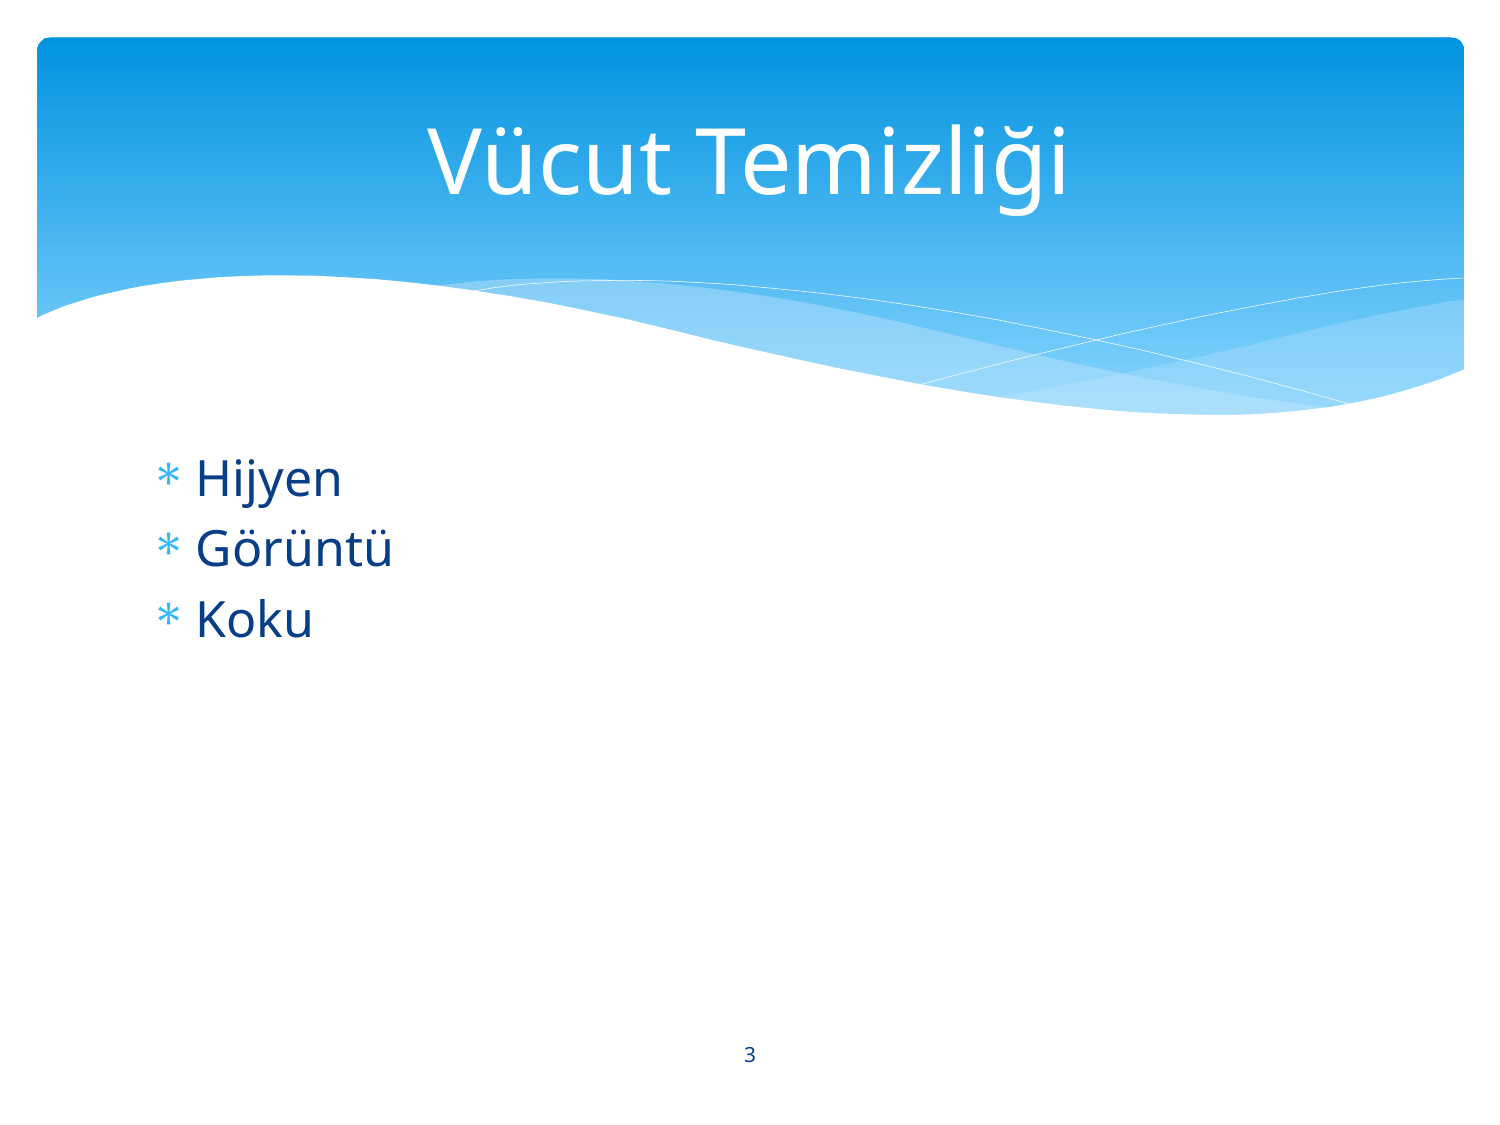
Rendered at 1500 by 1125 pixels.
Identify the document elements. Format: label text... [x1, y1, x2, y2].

title Vücut Temizliği [74, 0, 1426, 317]
list Hijyen Görüntü Koku [142, 438, 1359, 1125]
slide_number 3 [654, 1035, 846, 1075]
